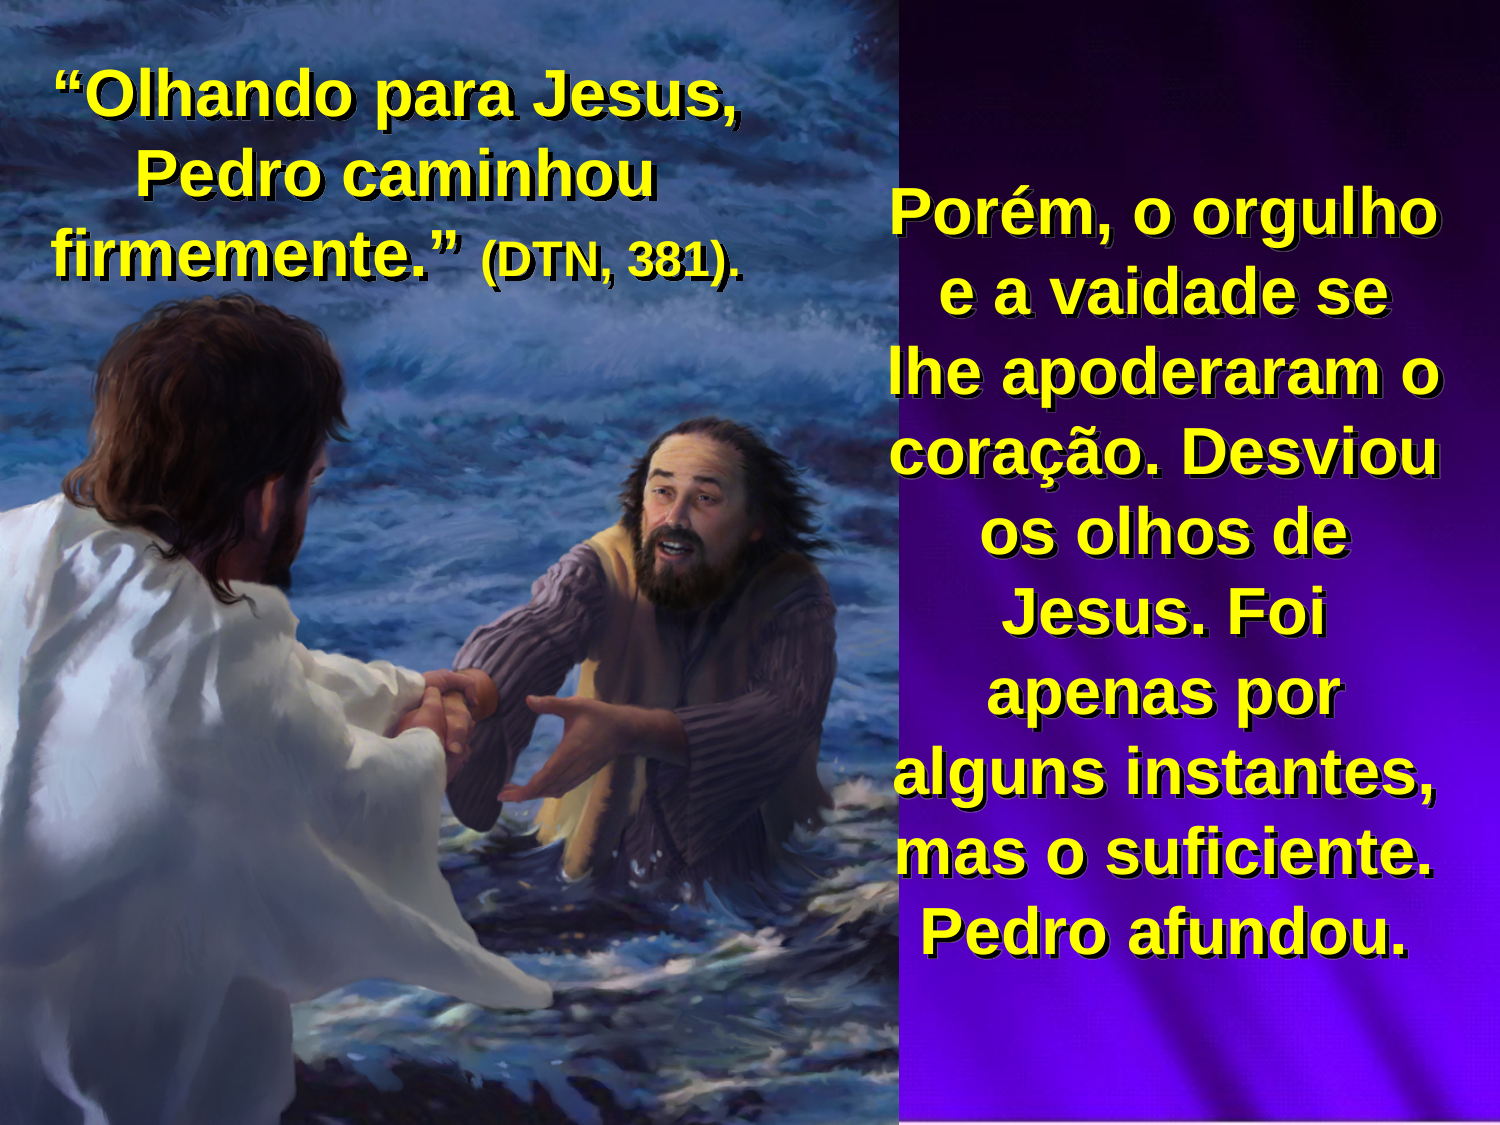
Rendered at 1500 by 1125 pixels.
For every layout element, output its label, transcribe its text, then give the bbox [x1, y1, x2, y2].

text_box Porém, o orgulho e a vaidade se lhe apoderaram o coração. Desviou os olhos de Jesus. Foi apenas por alguns instantes, mas o suficiente. Pedro afundou. [868, 160, 1461, 1125]
text_box “Olhando para Jesus, Pedro caminhou firmemente.” (DTN, 381). [29, 42, 762, 374]
picture [0, 0, 1500, 1125]
